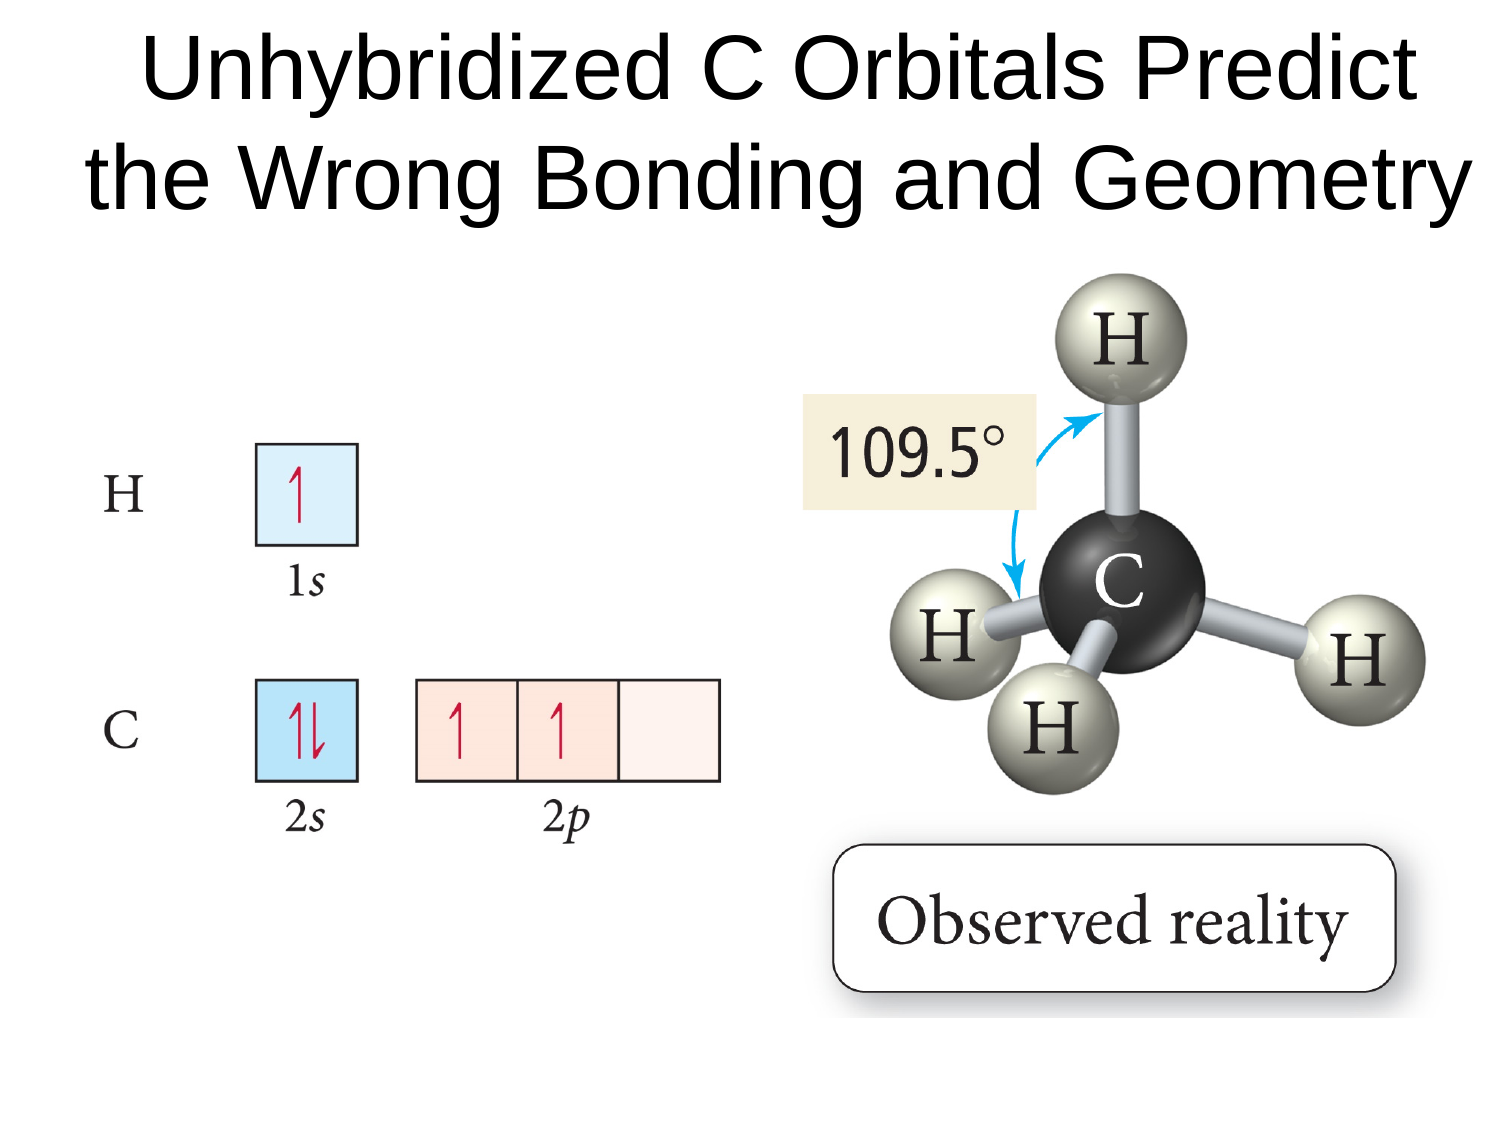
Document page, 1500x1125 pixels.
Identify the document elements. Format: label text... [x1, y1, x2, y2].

picture [790, 261, 1461, 1018]
title Unhybridized C Orbitals Predict the Wrong Bonding and Geometry [0, 0, 1500, 235]
picture [97, 437, 726, 844]
